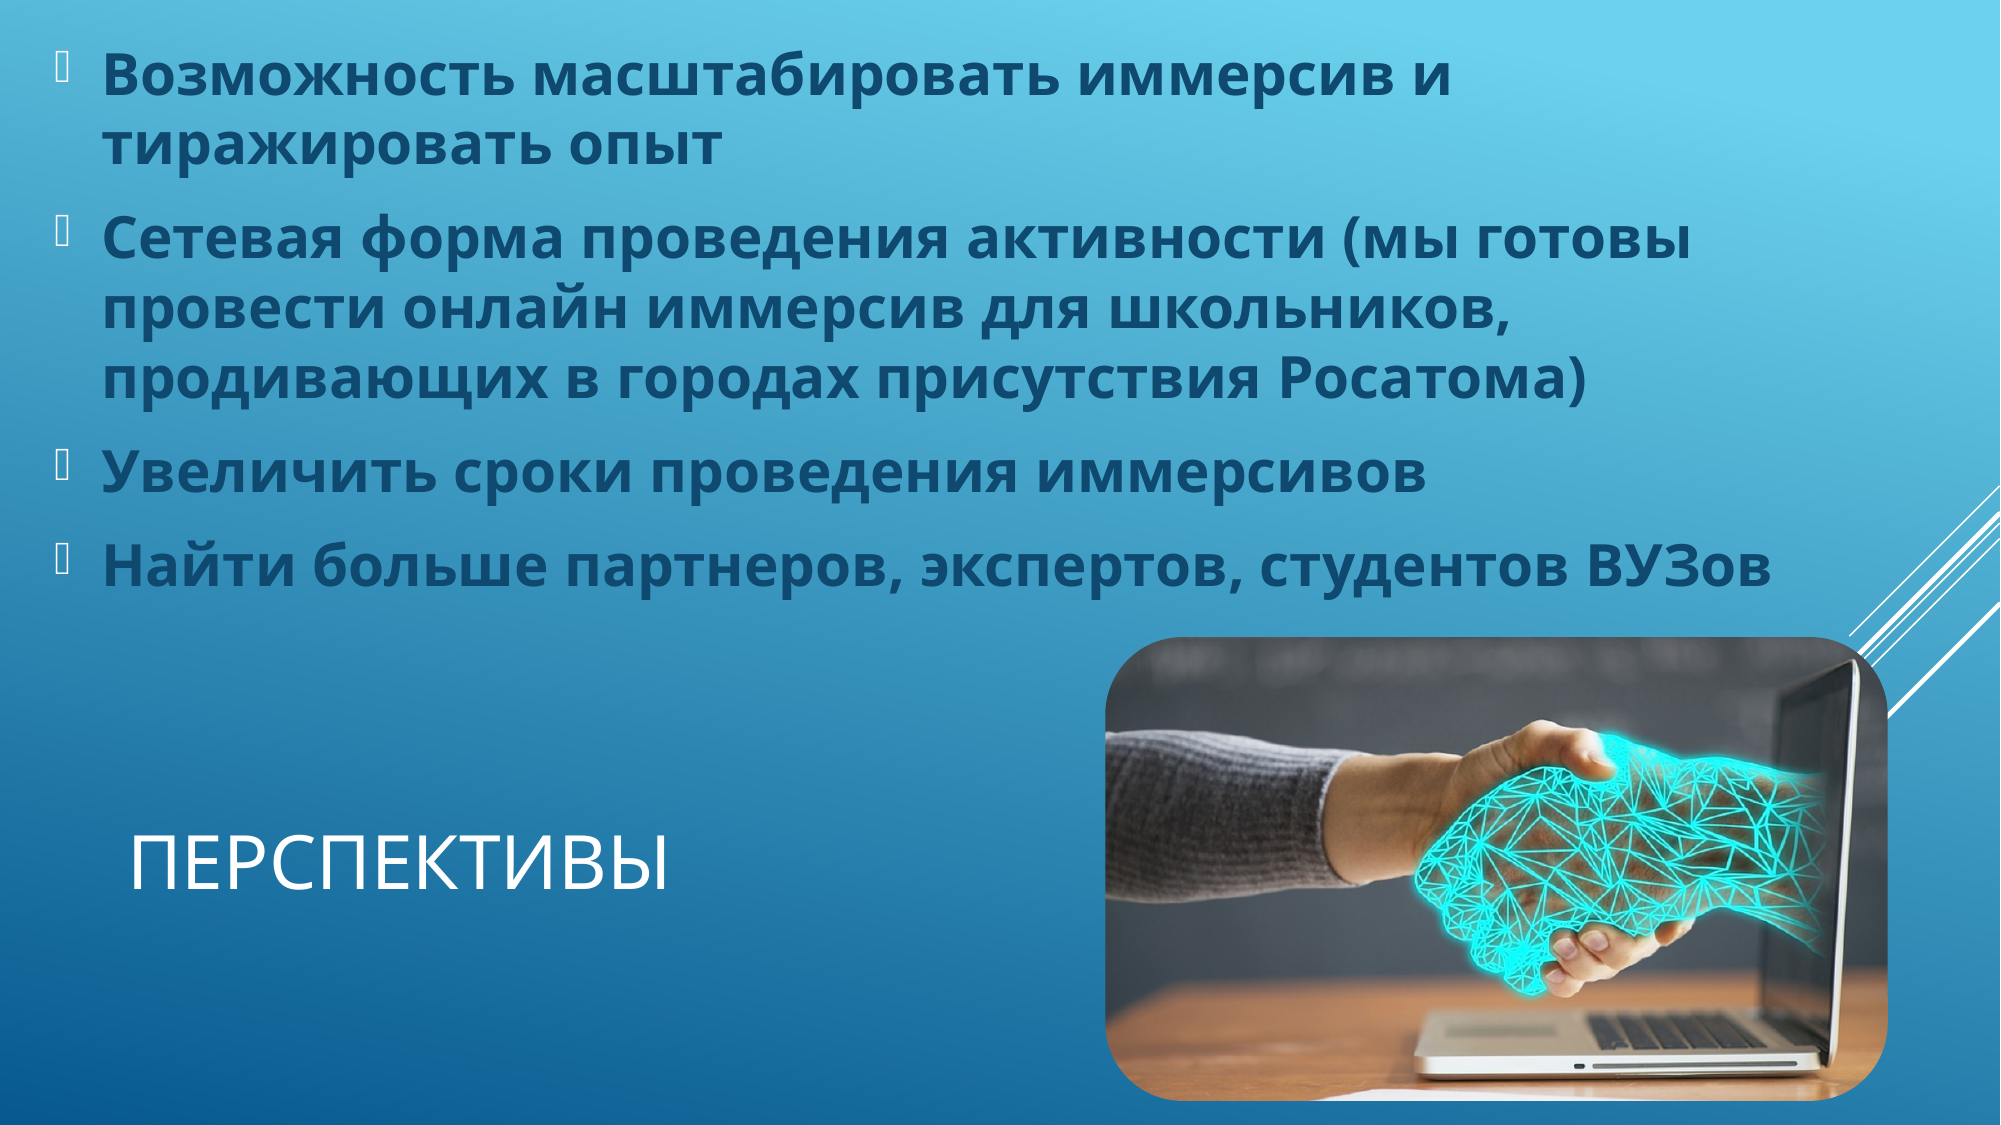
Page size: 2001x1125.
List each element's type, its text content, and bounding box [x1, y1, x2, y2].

picture [1105, 636, 1888, 1102]
title перспективы [112, 736, 1105, 984]
list Возможность масштабировать иммерсив и тиражировать опыт Сетевая форма проведения активности (мы готовы провести онлайн иммерсив для школьников, продивающих в городах присутствия Росатома) Увеличить сроки проведения иммерсивов Найти больше партнеров, экспертов, студентов ВУЗов [39, 0, 1922, 706]
